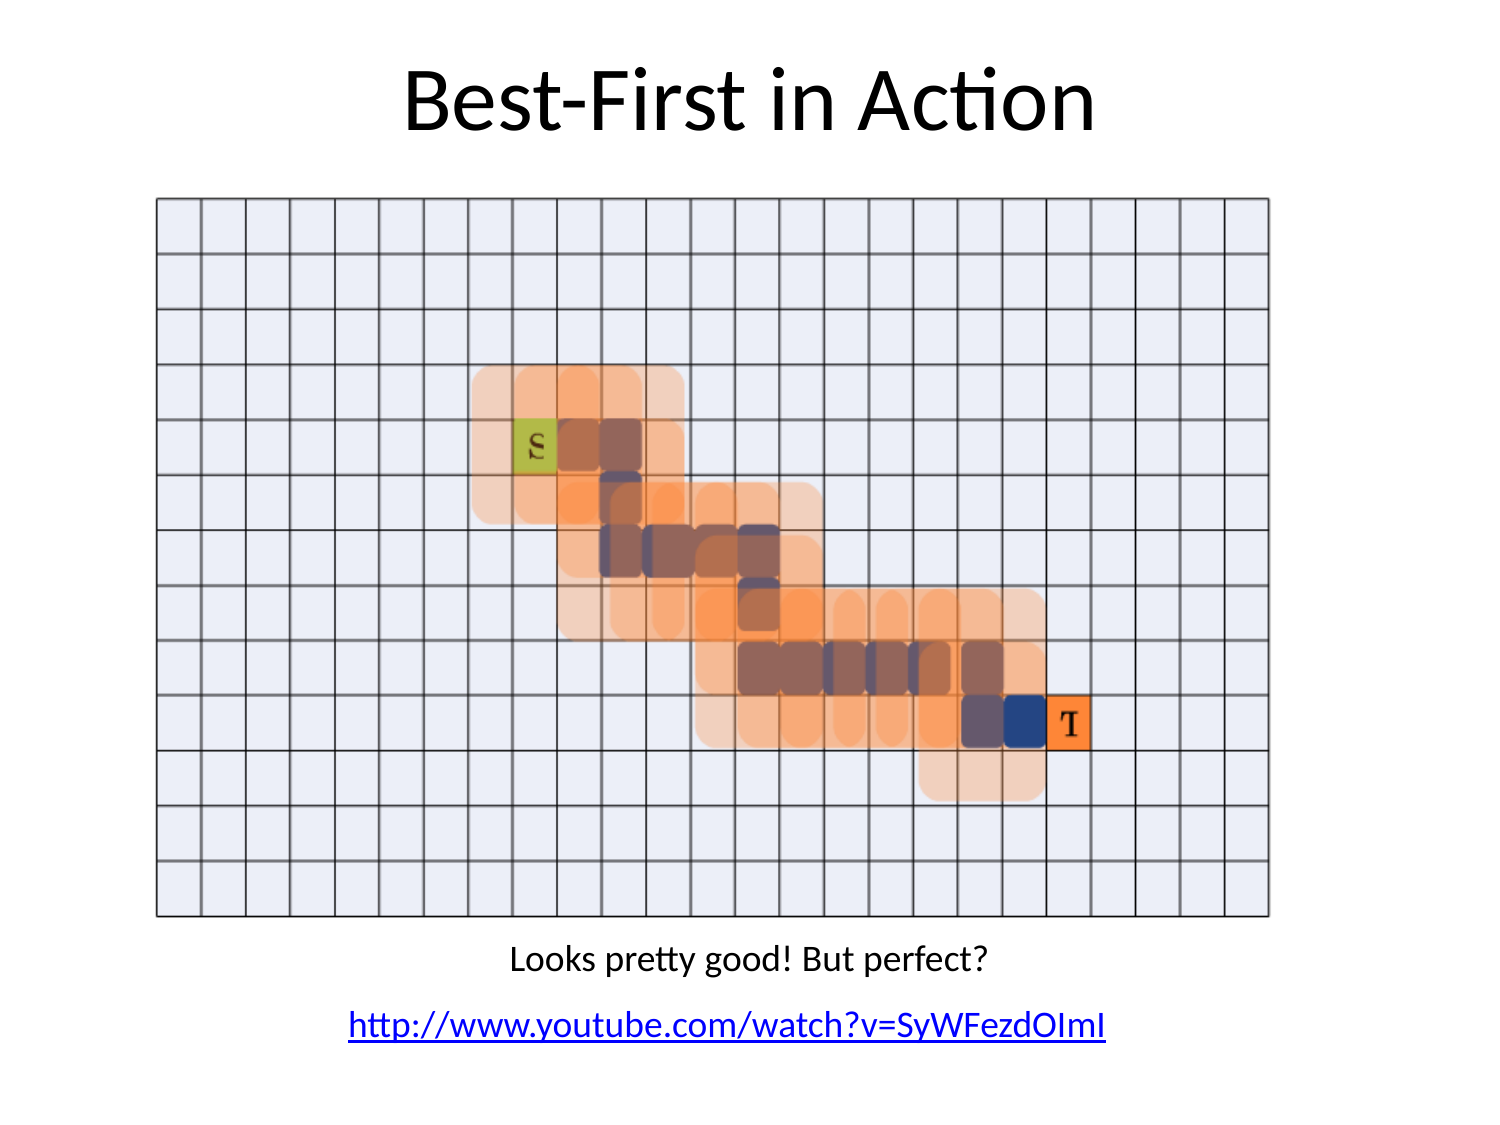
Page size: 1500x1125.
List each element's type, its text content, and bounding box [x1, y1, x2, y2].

title Best-First in Action [75, 0, 1425, 188]
picture [149, 187, 1282, 927]
text_box Looks pretty good! But perfect? [494, 936, 1006, 987]
text_box http://www.youtube.com/watch?v=SyWFezdOImI [333, 992, 1159, 1053]
